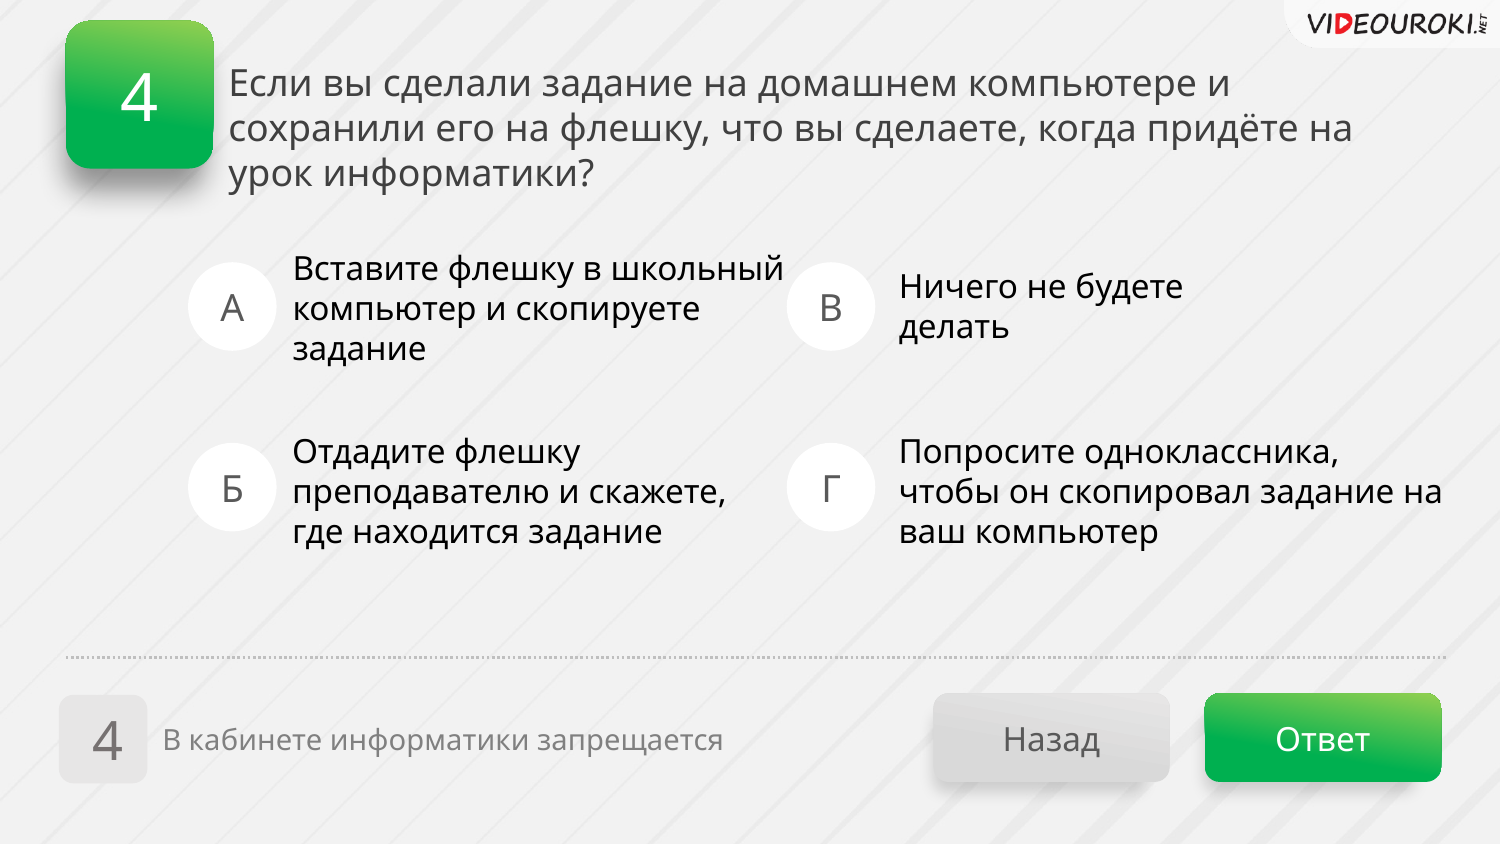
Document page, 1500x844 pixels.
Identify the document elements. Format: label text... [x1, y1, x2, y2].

text_box В [785, 261, 877, 352]
text_box Ничего не будете делать [898, 265, 1194, 346]
text_box Отдадите флешку преподавателю и скажете, где находится задание [292, 430, 737, 551]
text_box Г [785, 441, 877, 533]
text_box Попросите одноклассника, чтобы он скопировал задание на ваш компьютер [898, 430, 1453, 551]
text_box Назад [932, 692, 1171, 783]
text_box В кабинете информатики запрещается [149, 714, 899, 764]
text_box Ответ [1203, 692, 1443, 783]
text_box Б [186, 441, 278, 533]
text_box А [186, 261, 278, 352]
text_box Если вы сделали задание на домашнем компьютере и сохранили его на флешку, что вы сделаете, когда придёте на урок информатики? [213, 51, 1442, 202]
text_box 4 [57, 693, 149, 785]
text_box Вставите флешку в школьный компьютер и скопируете задание [292, 247, 786, 367]
picture [0, 0, 1500, 844]
text_box 4 [64, 19, 215, 170]
